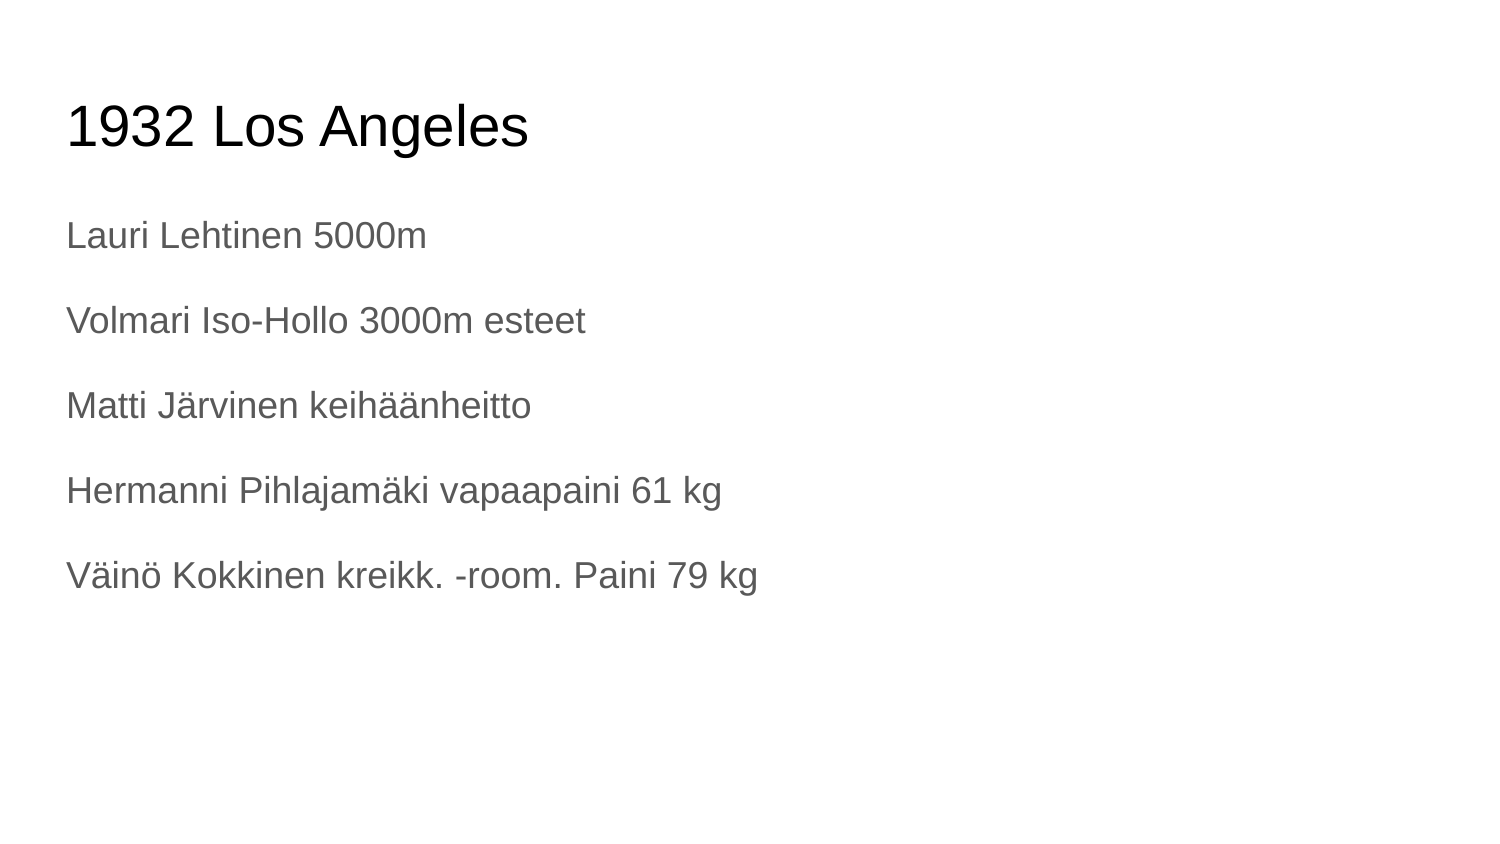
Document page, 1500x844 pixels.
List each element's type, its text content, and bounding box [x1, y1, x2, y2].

list Lauri Lehtinen 5000m Volmari Iso-Hollo 3000m esteet Matti Järvinen keihäänheitto Hermanni Pihlajamäki vapaapaini 61 kg Väinö Kokkinen kreikk. -room. Paini 79 kg [51, 189, 1449, 750]
title 1932 Los Angeles [51, 72, 1449, 167]
